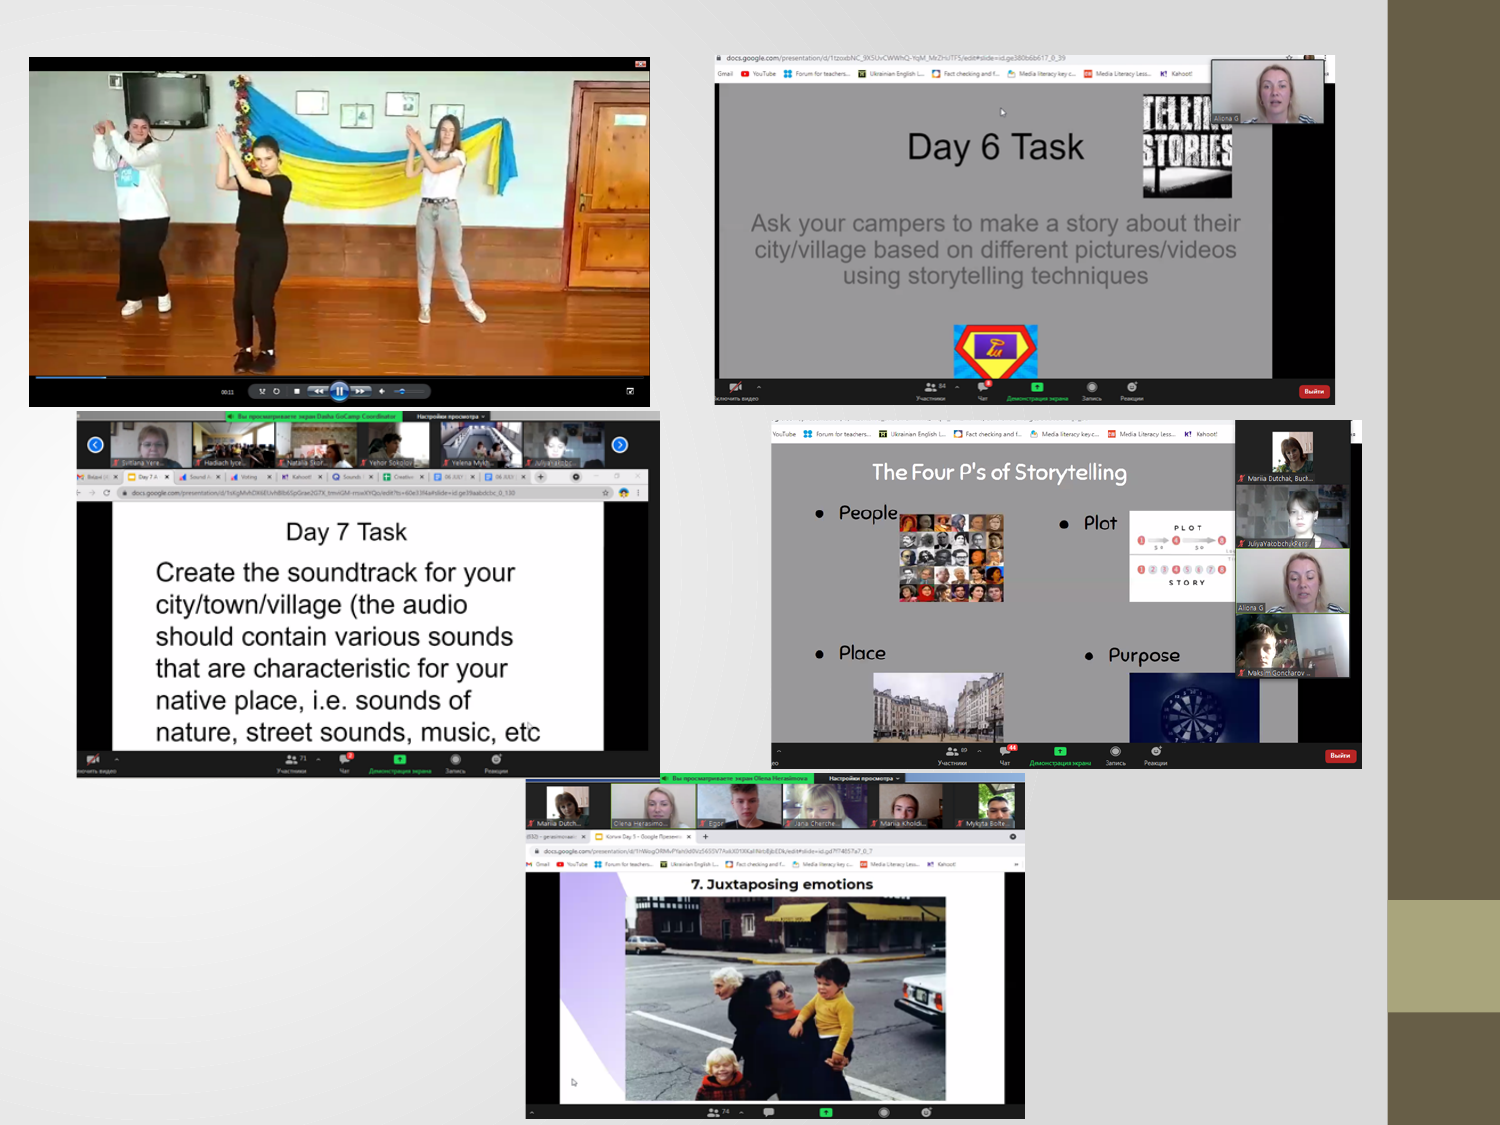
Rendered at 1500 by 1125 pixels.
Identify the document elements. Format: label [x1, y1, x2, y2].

list [28, 56, 650, 407]
picture [713, 55, 1336, 406]
picture [770, 420, 1363, 770]
picture [76, 410, 1026, 1120]
